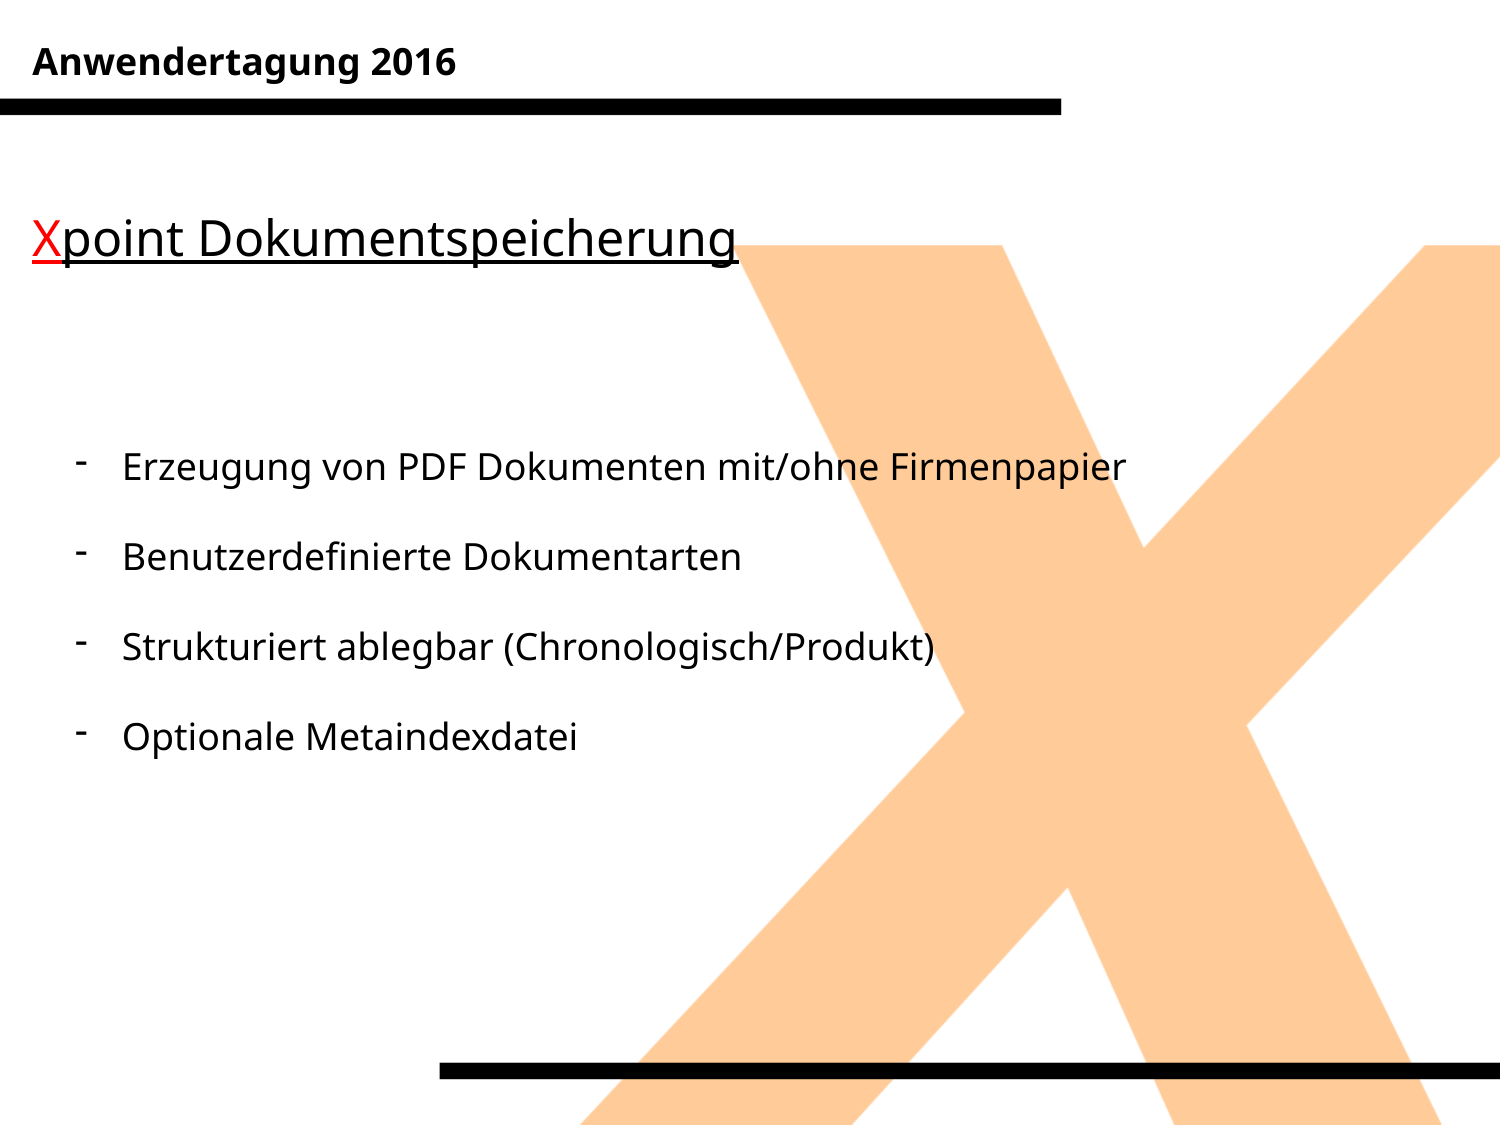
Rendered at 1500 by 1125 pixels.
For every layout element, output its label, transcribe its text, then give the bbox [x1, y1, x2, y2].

text_box Erzeugung von PDF Dokumenten mit/ohne Firmenpapier Benutzerdefinierte Dokumentarten Strukturiert ablegbar (Chronologisch/Produkt) Optionale Metaindexdatei [60, 435, 1143, 766]
picture [0, 0, 1500, 1125]
text_box Xpoint Dokumentspeicherung [17, 199, 1471, 424]
text_box Anwendertagung 2016 [17, 30, 1483, 136]
